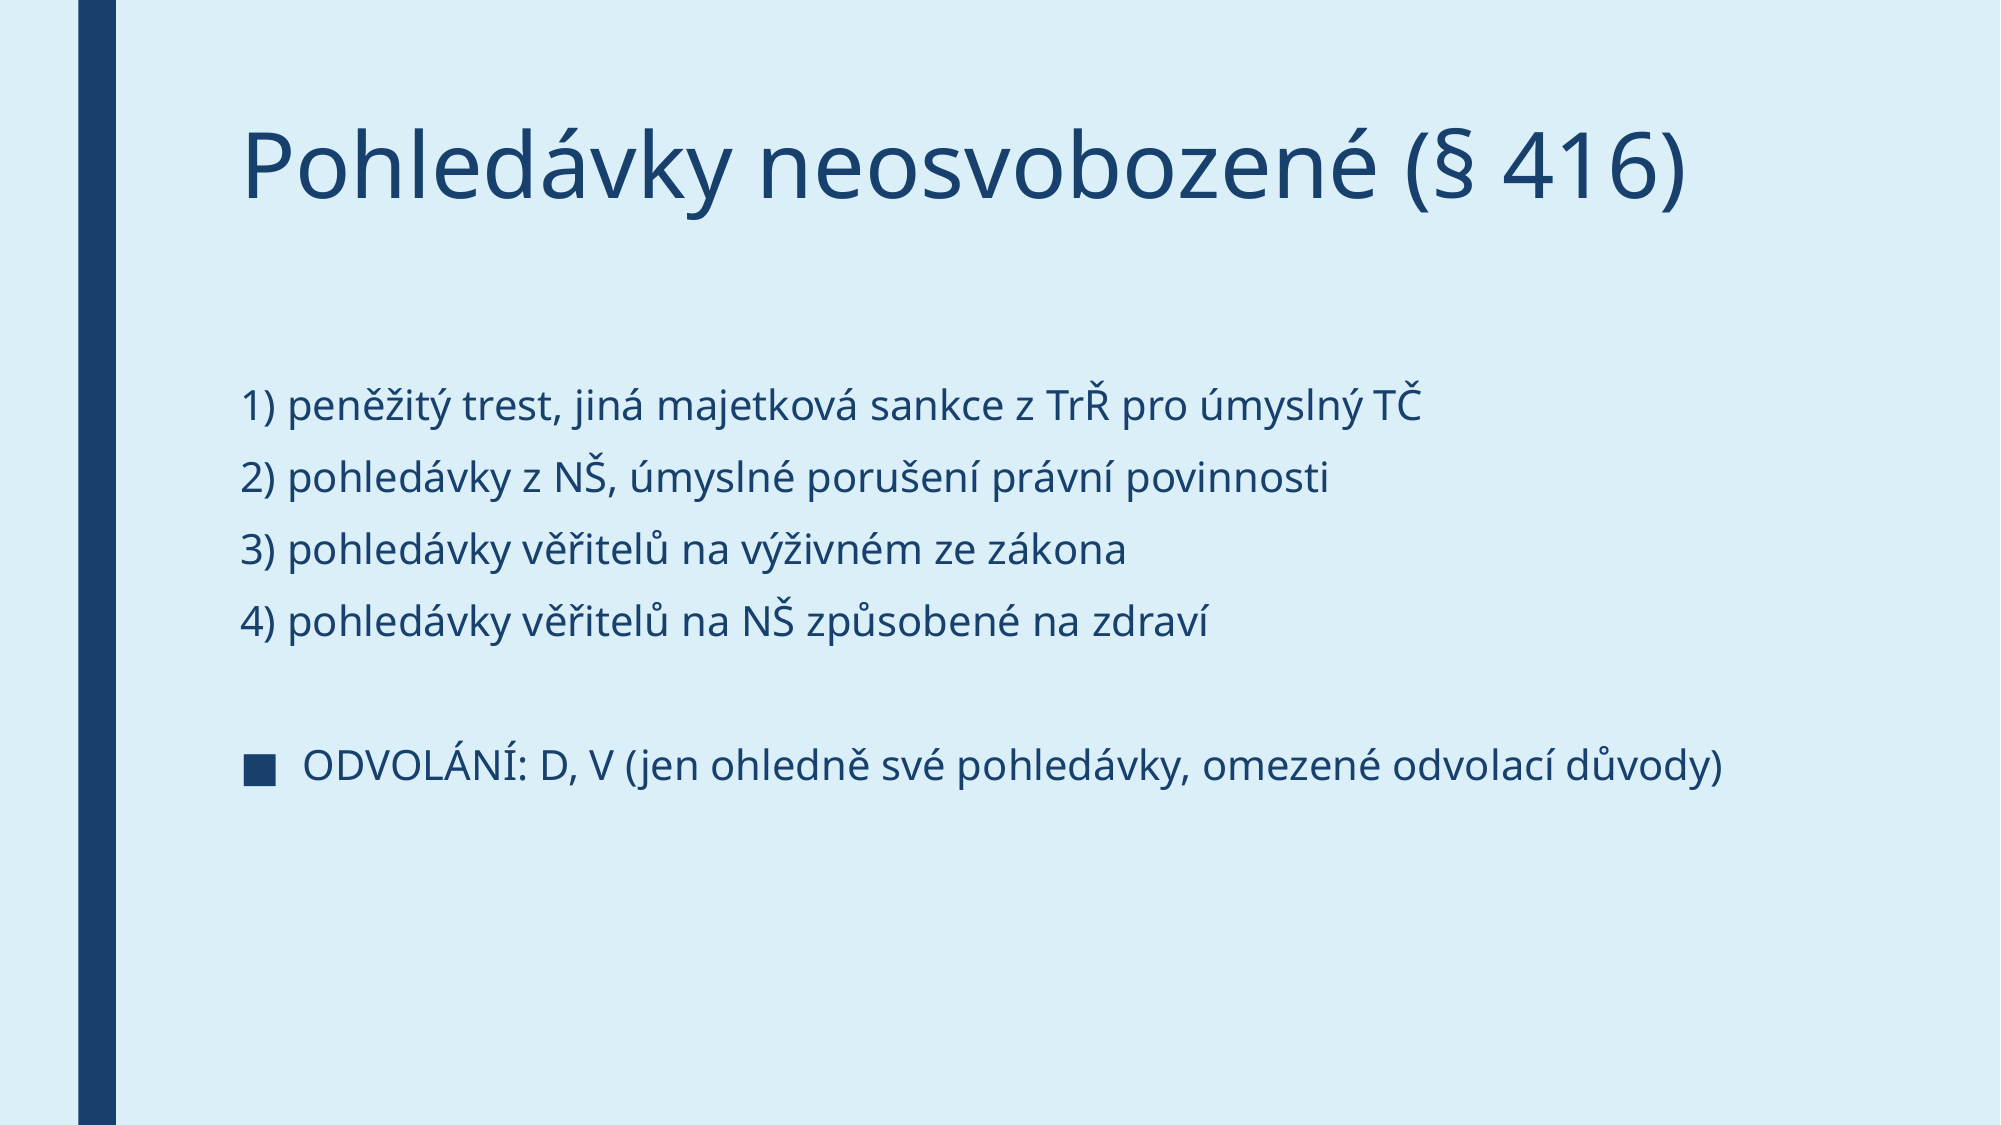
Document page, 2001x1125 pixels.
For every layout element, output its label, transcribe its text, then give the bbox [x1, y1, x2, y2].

title Pohledávky neosvobozené (§ 416) [225, 112, 1800, 357]
list 1) peněžitý trest, jiná majetková sankce z TrŘ pro úmyslný TČ 2) pohledávky z NŠ, úmyslné porušení právní povinnosti 3) pohledávky věřitelů na výživném ze zákona 4) pohledávky věřitelů na NŠ způsobené na zdraví ODVOLÁNÍ: D, V (jen ohledně své pohledávky, omezené odvolací důvody) [225, 375, 1800, 963]
